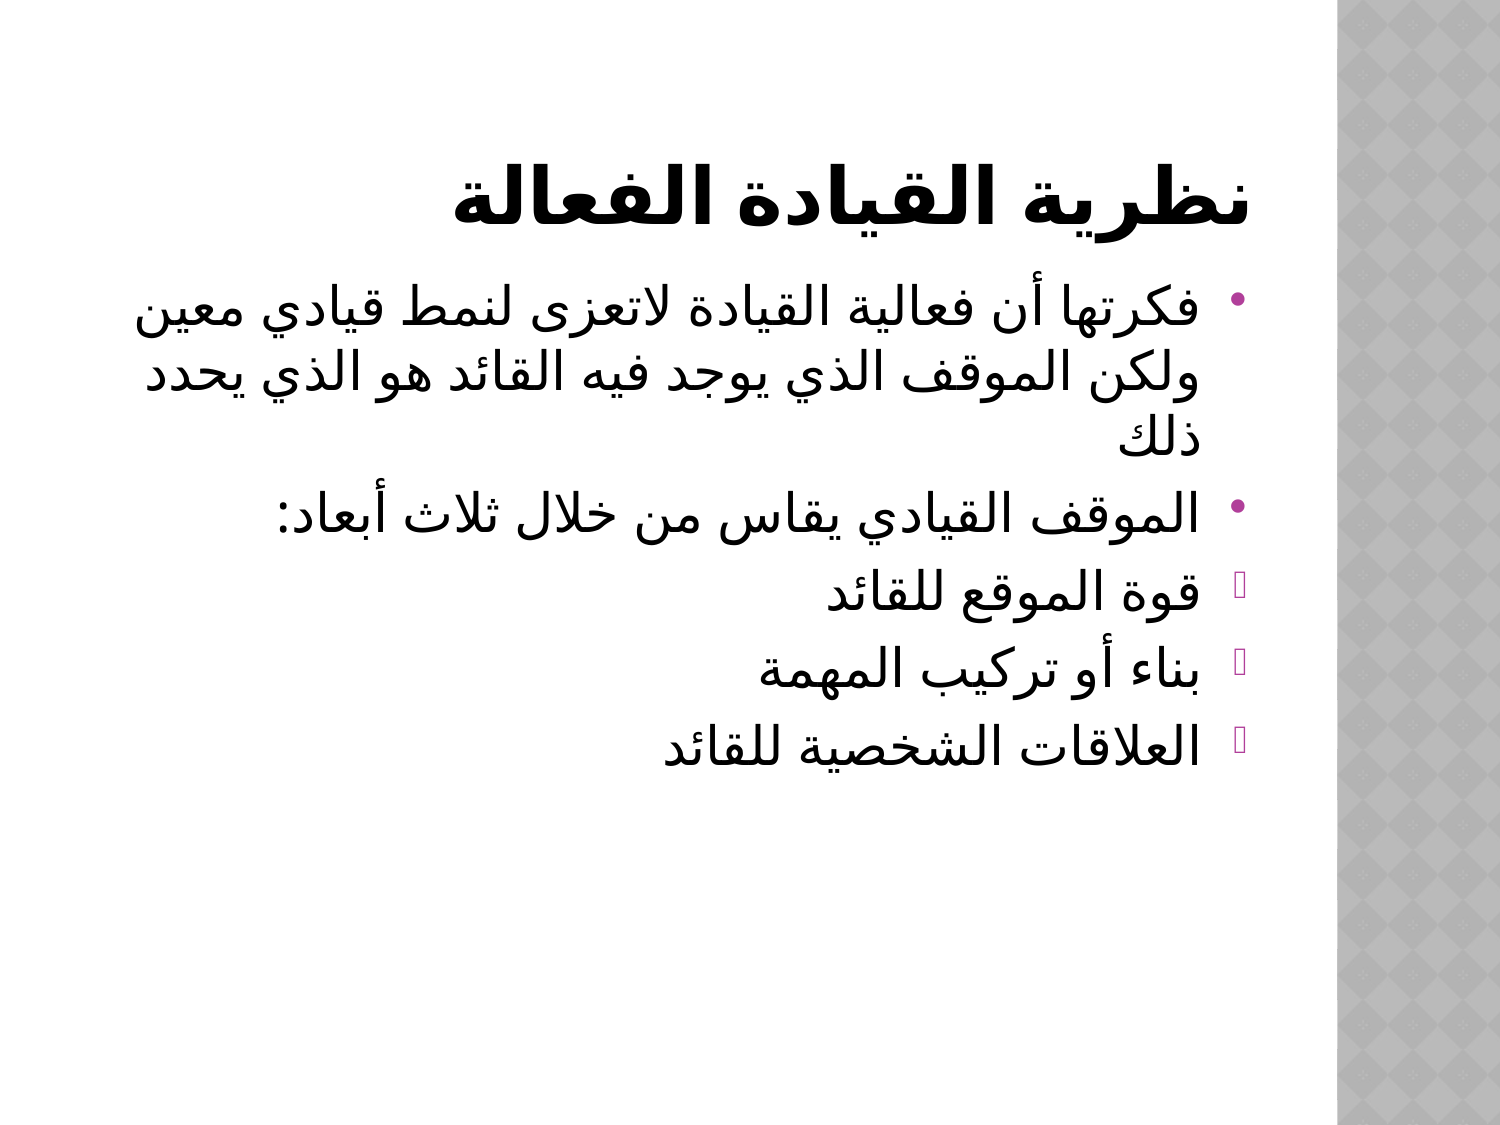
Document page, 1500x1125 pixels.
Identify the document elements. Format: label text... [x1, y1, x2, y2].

list فكرتها أن فعالية القيادة لاتعزى لنمط قيادي معين ولكن الموقف الذي يوجد فيه القائد هو الذي يحدد ذلك الموقف القيادي يقاس من خلال ثلاث أبعاد: قوة الموقع للقائد بناء أو تركيب المهمة العلاقات الشخصية للقائد [75, 264, 1263, 1059]
title نظرية القيادة الفعالة [75, 52, 1263, 240]
